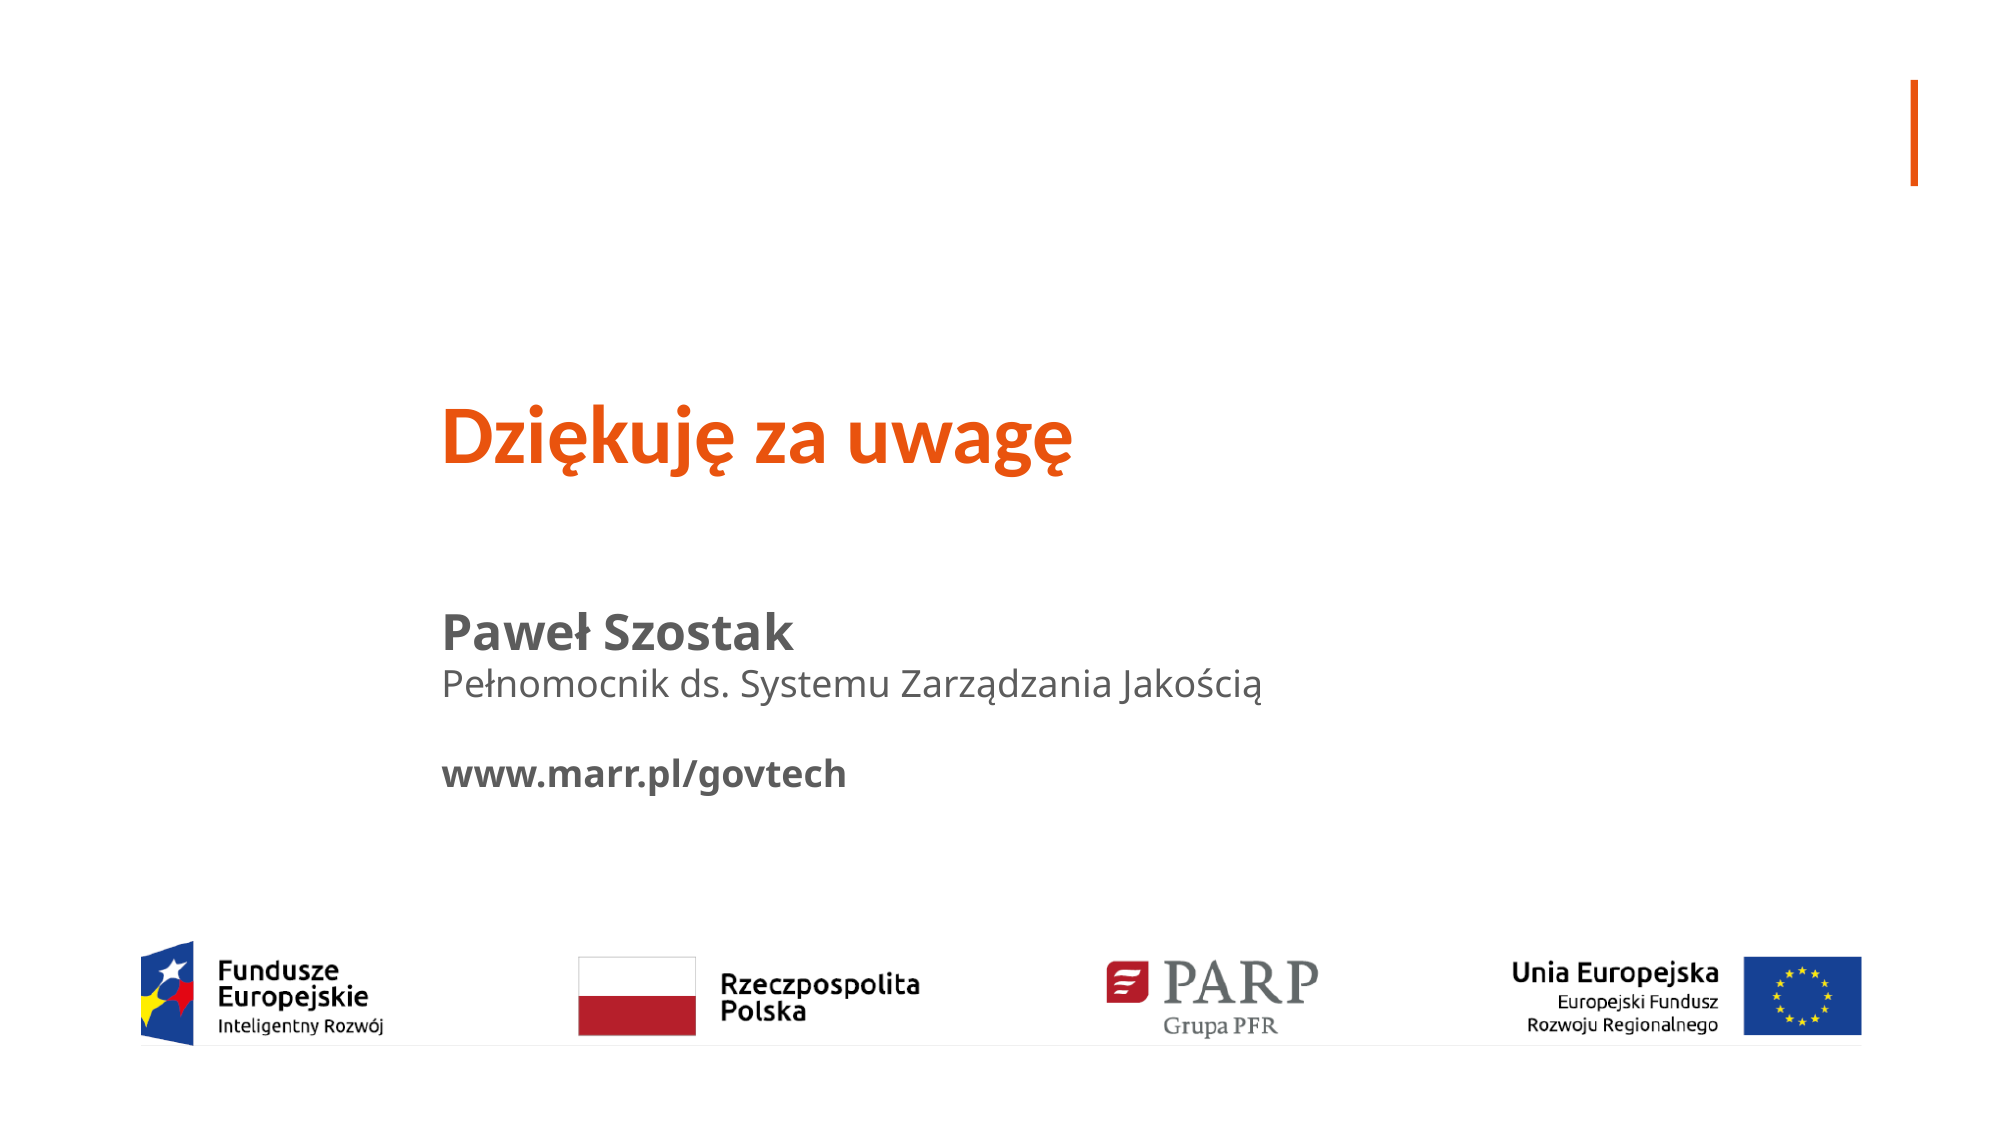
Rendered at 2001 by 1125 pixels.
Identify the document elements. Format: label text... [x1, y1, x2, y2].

text_box Dziękuję za uwagę Paweł Szostak Pełnomocnik ds. Systemu Zarządzania Jakością www.marr.pl/govtech [426, 372, 1732, 803]
picture [126, 917, 1874, 1047]
